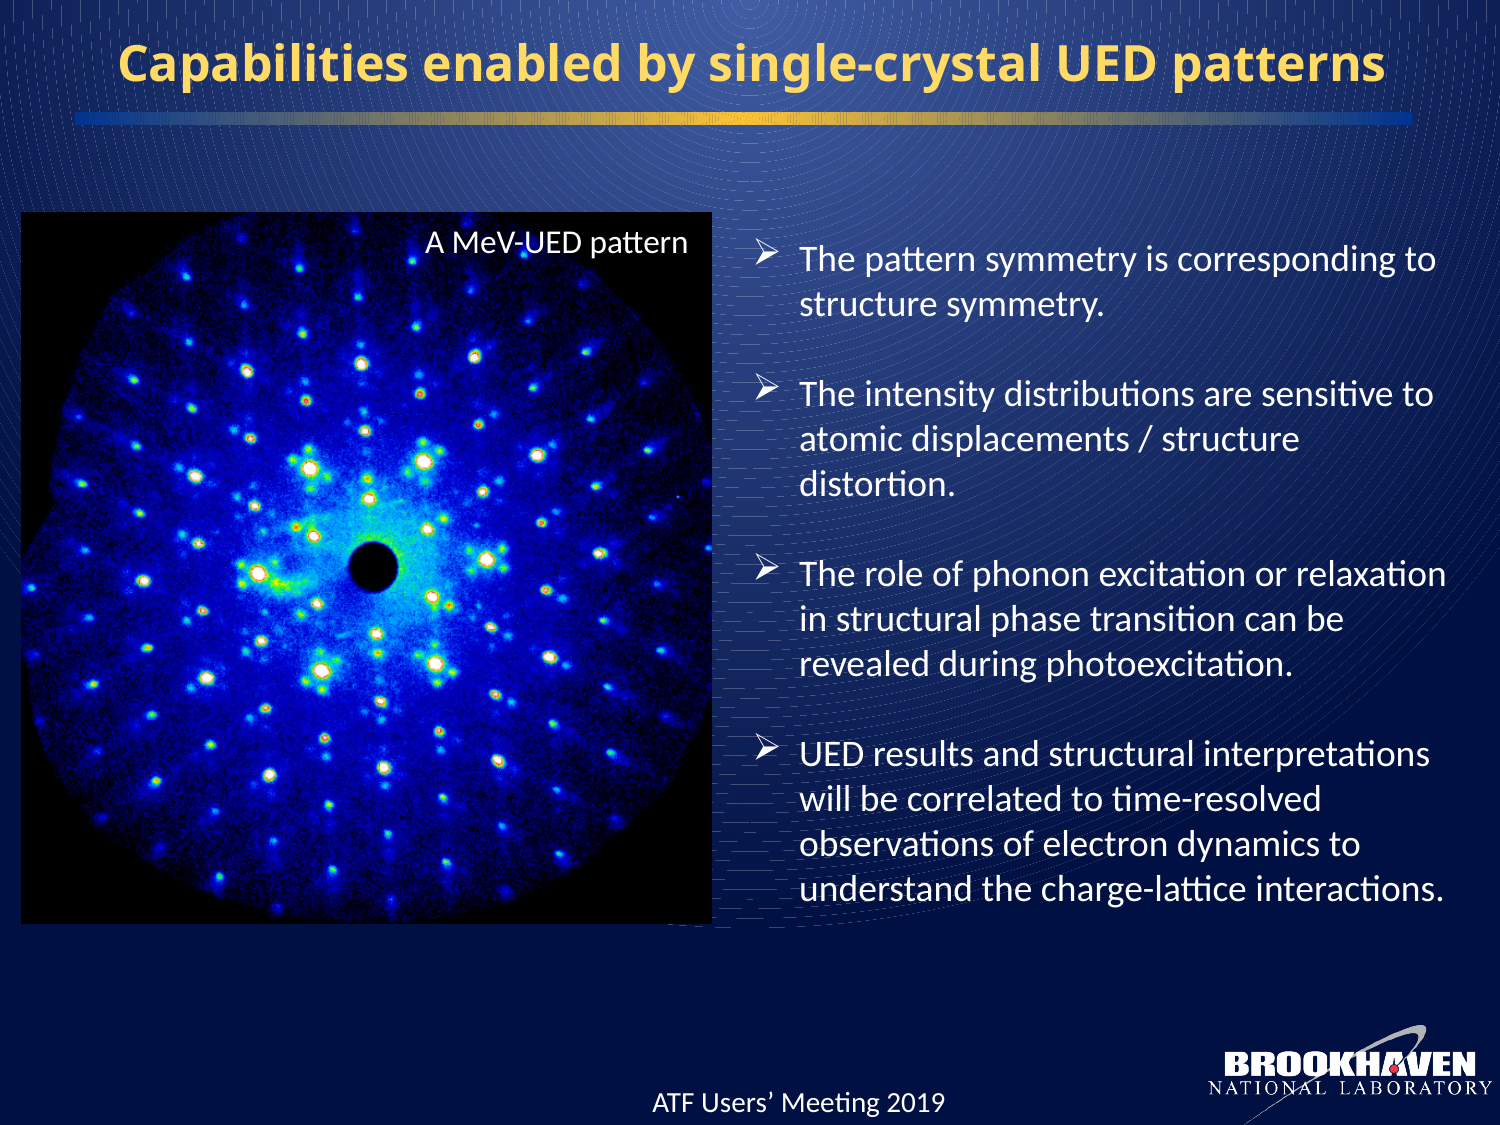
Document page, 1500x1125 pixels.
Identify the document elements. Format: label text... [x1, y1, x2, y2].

text_box ATF Users’ Meeting 2019 [637, 1076, 961, 1125]
text_box [73, 110, 1414, 127]
picture [21, 212, 713, 925]
text_box Capabilities enabled by single-crystal UED patterns [102, 24, 1403, 100]
text_box The pattern symmetry is corresponding to structure symmetry. The intensity distributions are sensitive to atomic displacements / structure distortion. The role of phonon excitation or relaxation in structural phase transition can be revealed during photoexcitation. UED results and structural interpretations will be correlated to time-resolved observations of electron dynamics to understand the charge-lattice interactions. [737, 226, 1480, 917]
picture [1208, 1025, 1492, 1125]
